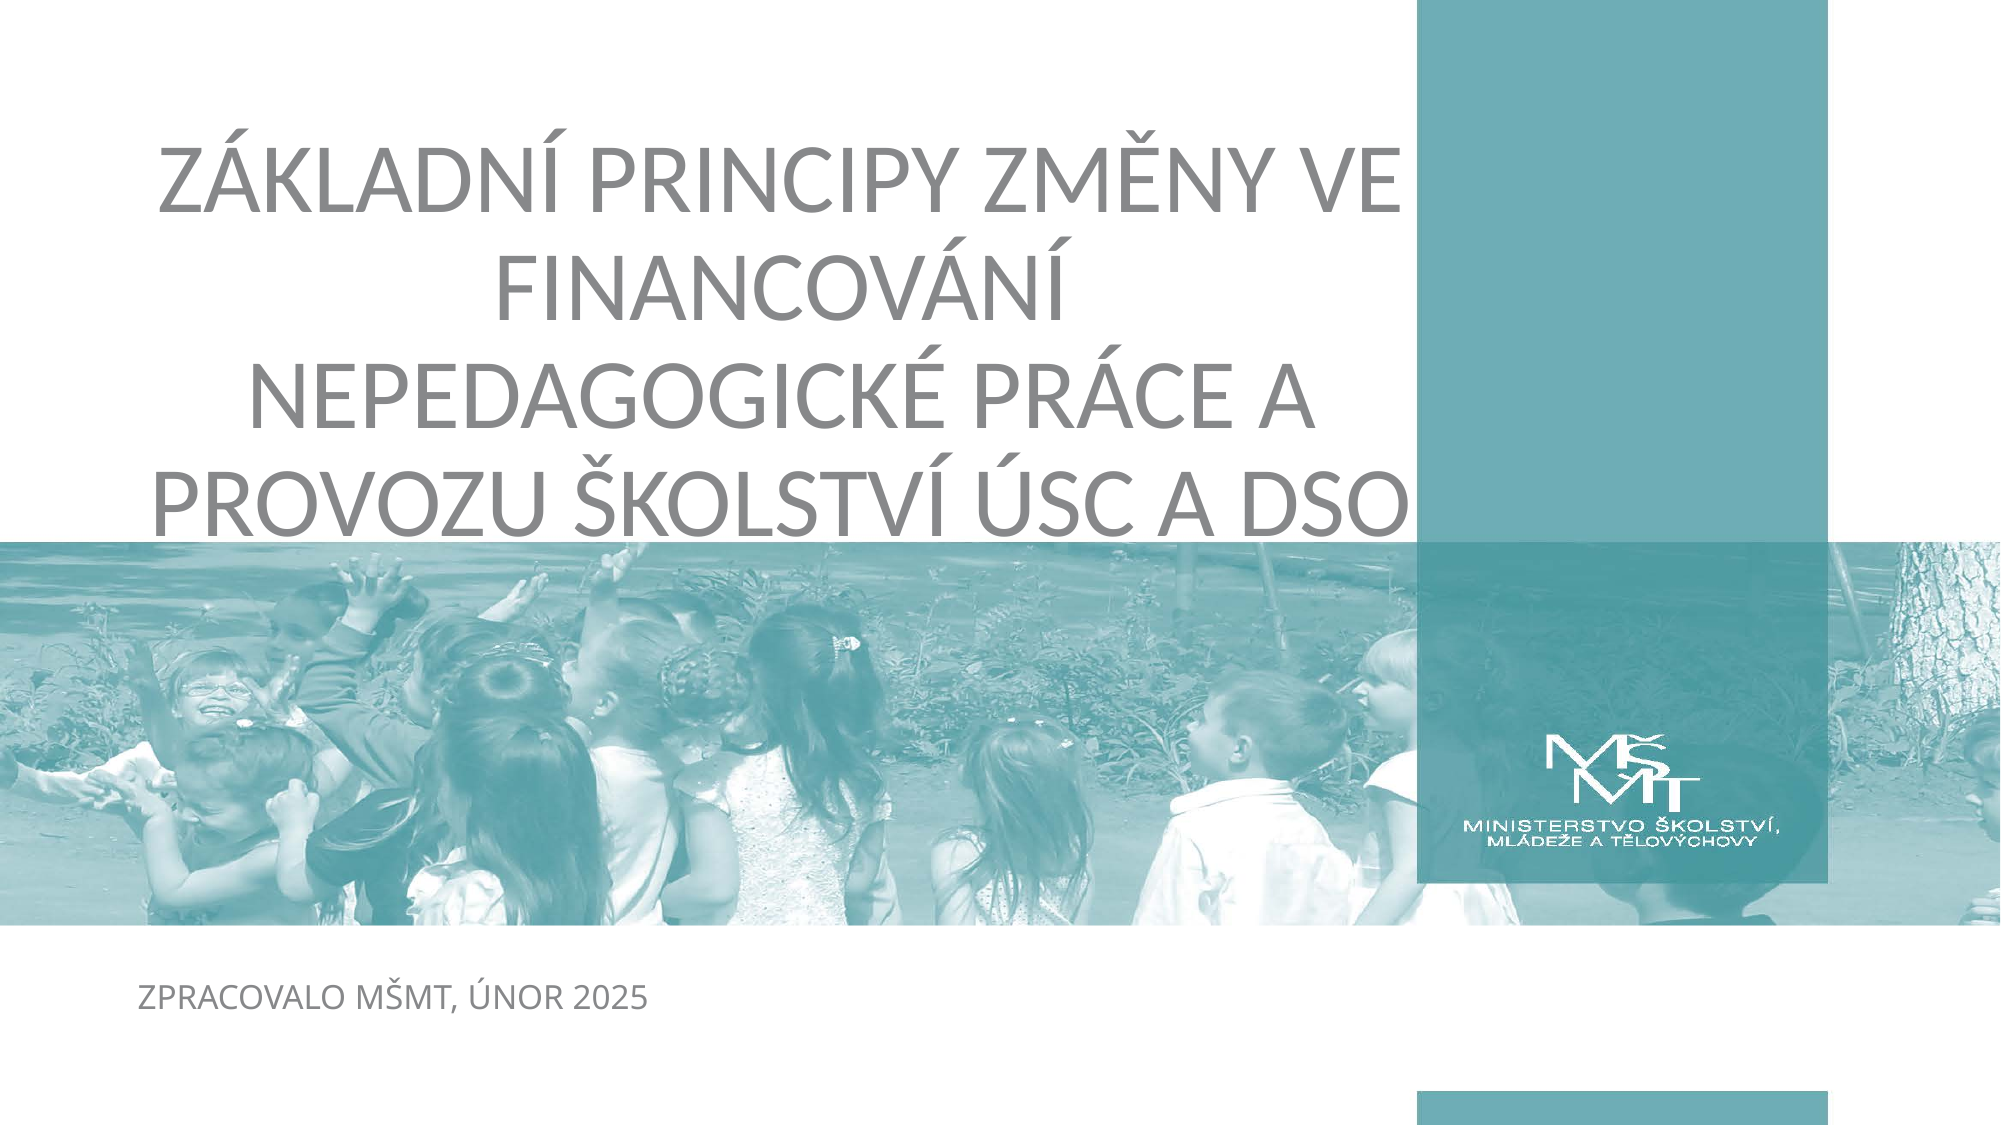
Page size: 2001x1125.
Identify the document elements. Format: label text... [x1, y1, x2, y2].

subtitle Zpracovalo MŠMT, Únor 2025 [137, 975, 1188, 1071]
picture [0, 0, 2001, 1125]
title Základní principy změny ve financování nepedagogické práce a provozu školství ÚSC a DSO [149, 19, 1414, 558]
